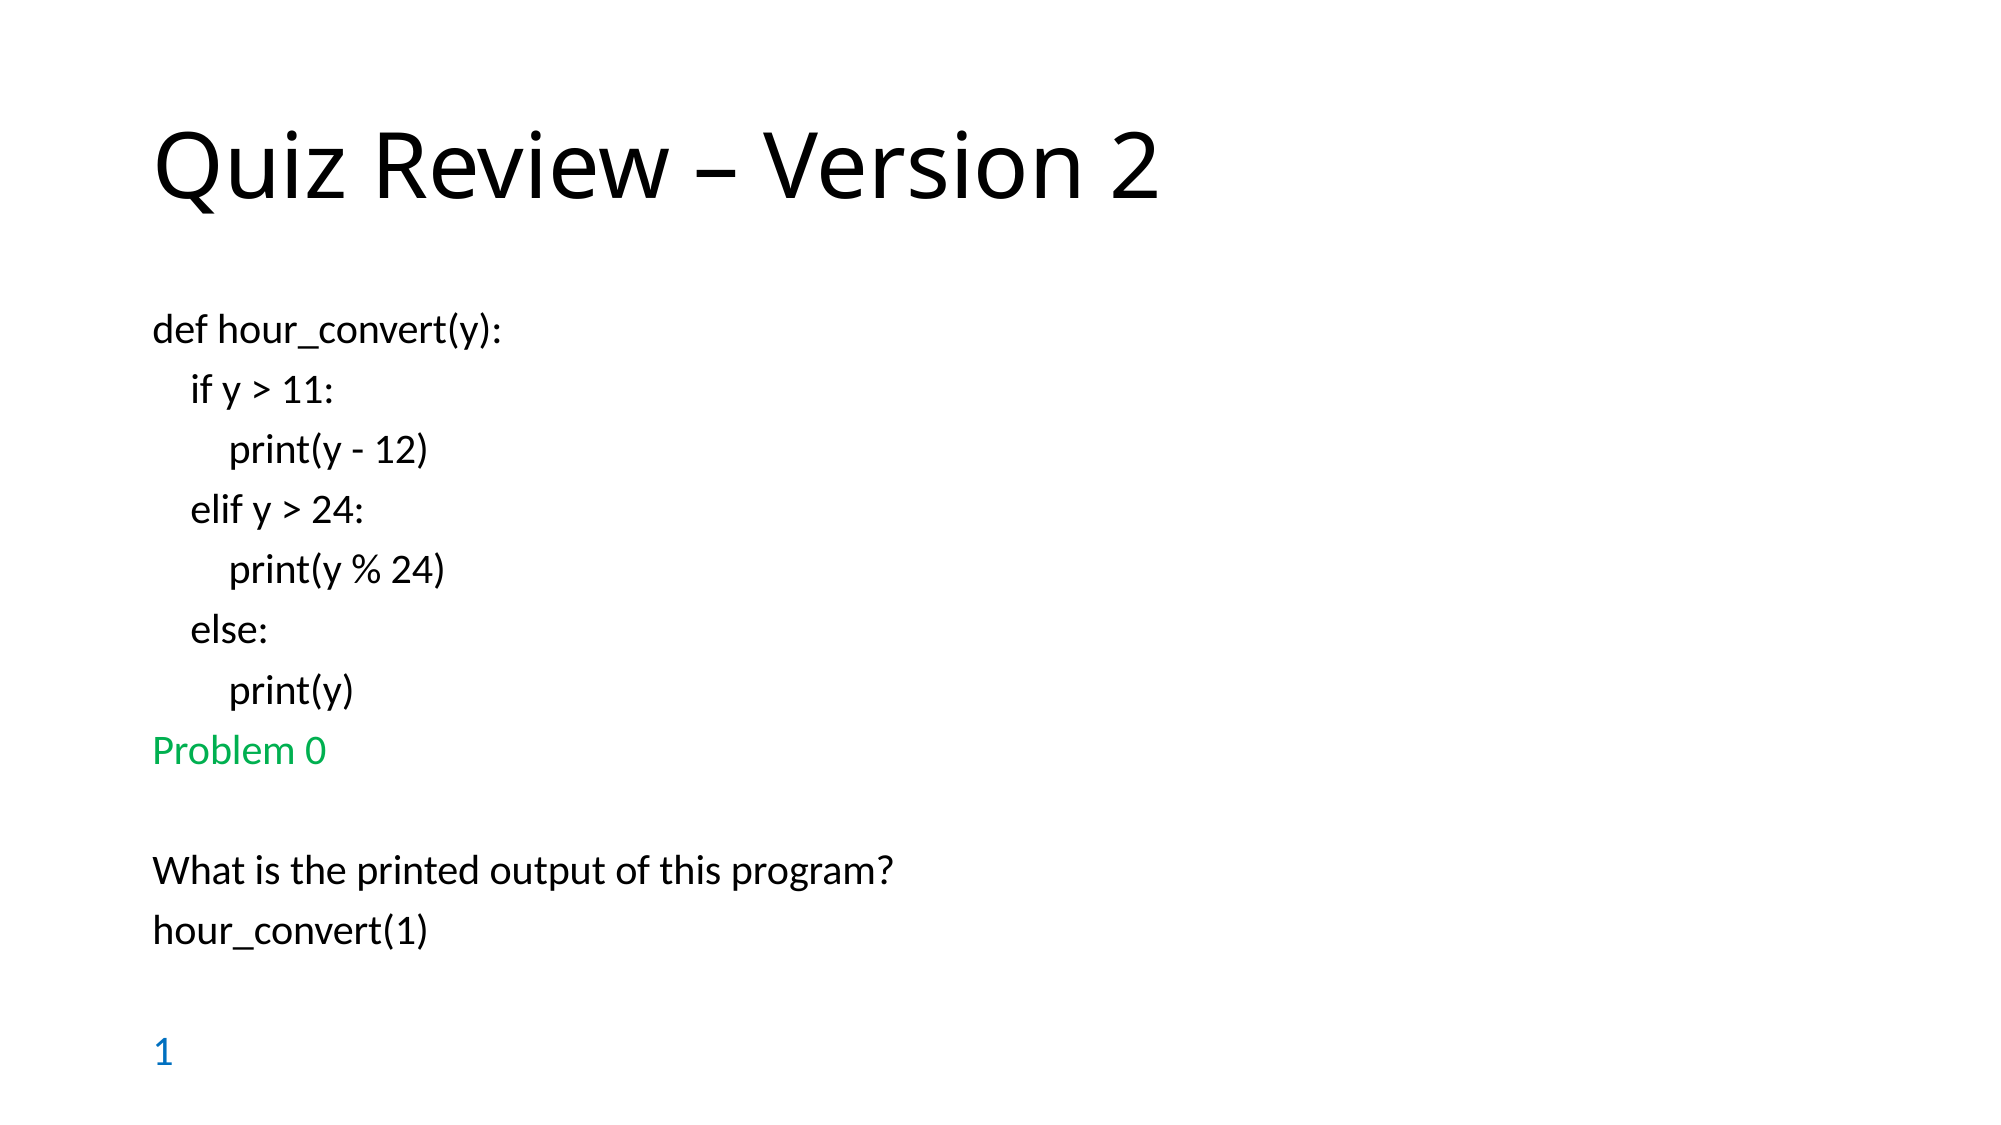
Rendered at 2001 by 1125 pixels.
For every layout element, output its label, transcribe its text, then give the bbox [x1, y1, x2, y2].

title Quiz Review – Version 2 [137, 59, 1863, 278]
list def hour_convert(y): if y > 11: print(y - 12) elif y > 24: print(y % 24) else: print(y) Problem 0 What is the printed output of this program? hour_convert(1) 1 [137, 299, 1863, 1085]
